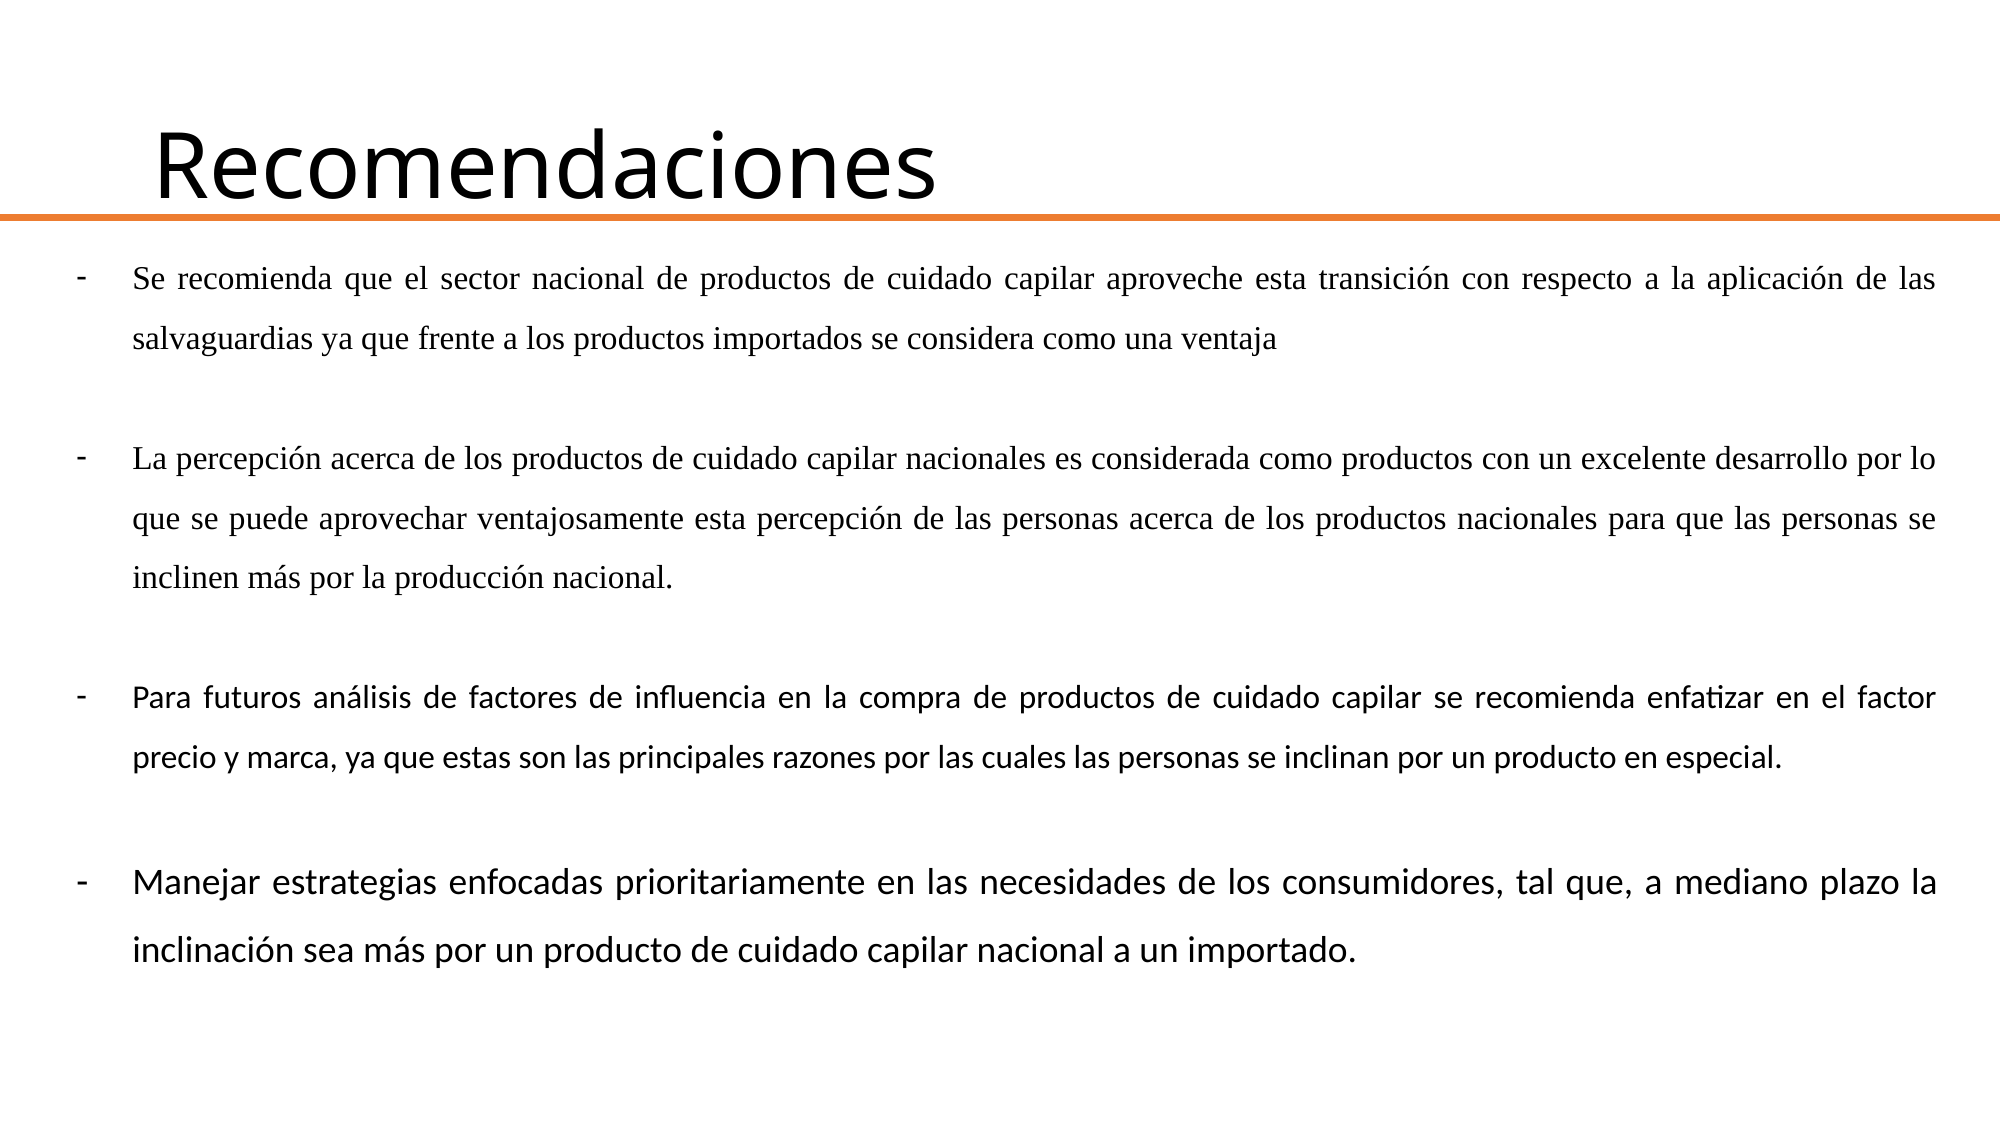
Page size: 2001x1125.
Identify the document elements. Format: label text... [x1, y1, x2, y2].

text_box Se recomienda que el sector nacional de productos de cuidado capilar aproveche esta transición con respecto a la aplicación de las salvaguardias ya que frente a los productos importados se considera como una ventaja La percepción acerca de los productos de cuidado capilar nacionales es considerada como productos con un excelente desarrollo por lo que se puede aprovechar ventajosamente esta percepción de las personas acerca de los productos nacionales para que las personas se inclinen más por la producción nacional. Para futuros análisis de factores de influencia en la compra de productos de cuidado capilar se recomienda enfatizar en el factor precio y marca, ya que estas son las principales razones por las cuales las personas se inclinan por un producto en especial. Manejar estrategias enfocadas prioritariamente en las necesidades de los consumidores, tal que, a mediano plazo la inclinación sea más por un producto de cuidado capilar nacional a un importado. [61, 228, 1955, 1098]
title Recomendaciones [137, 221, 1863, 228]
title Recomendaciones [137, 59, 1863, 214]
